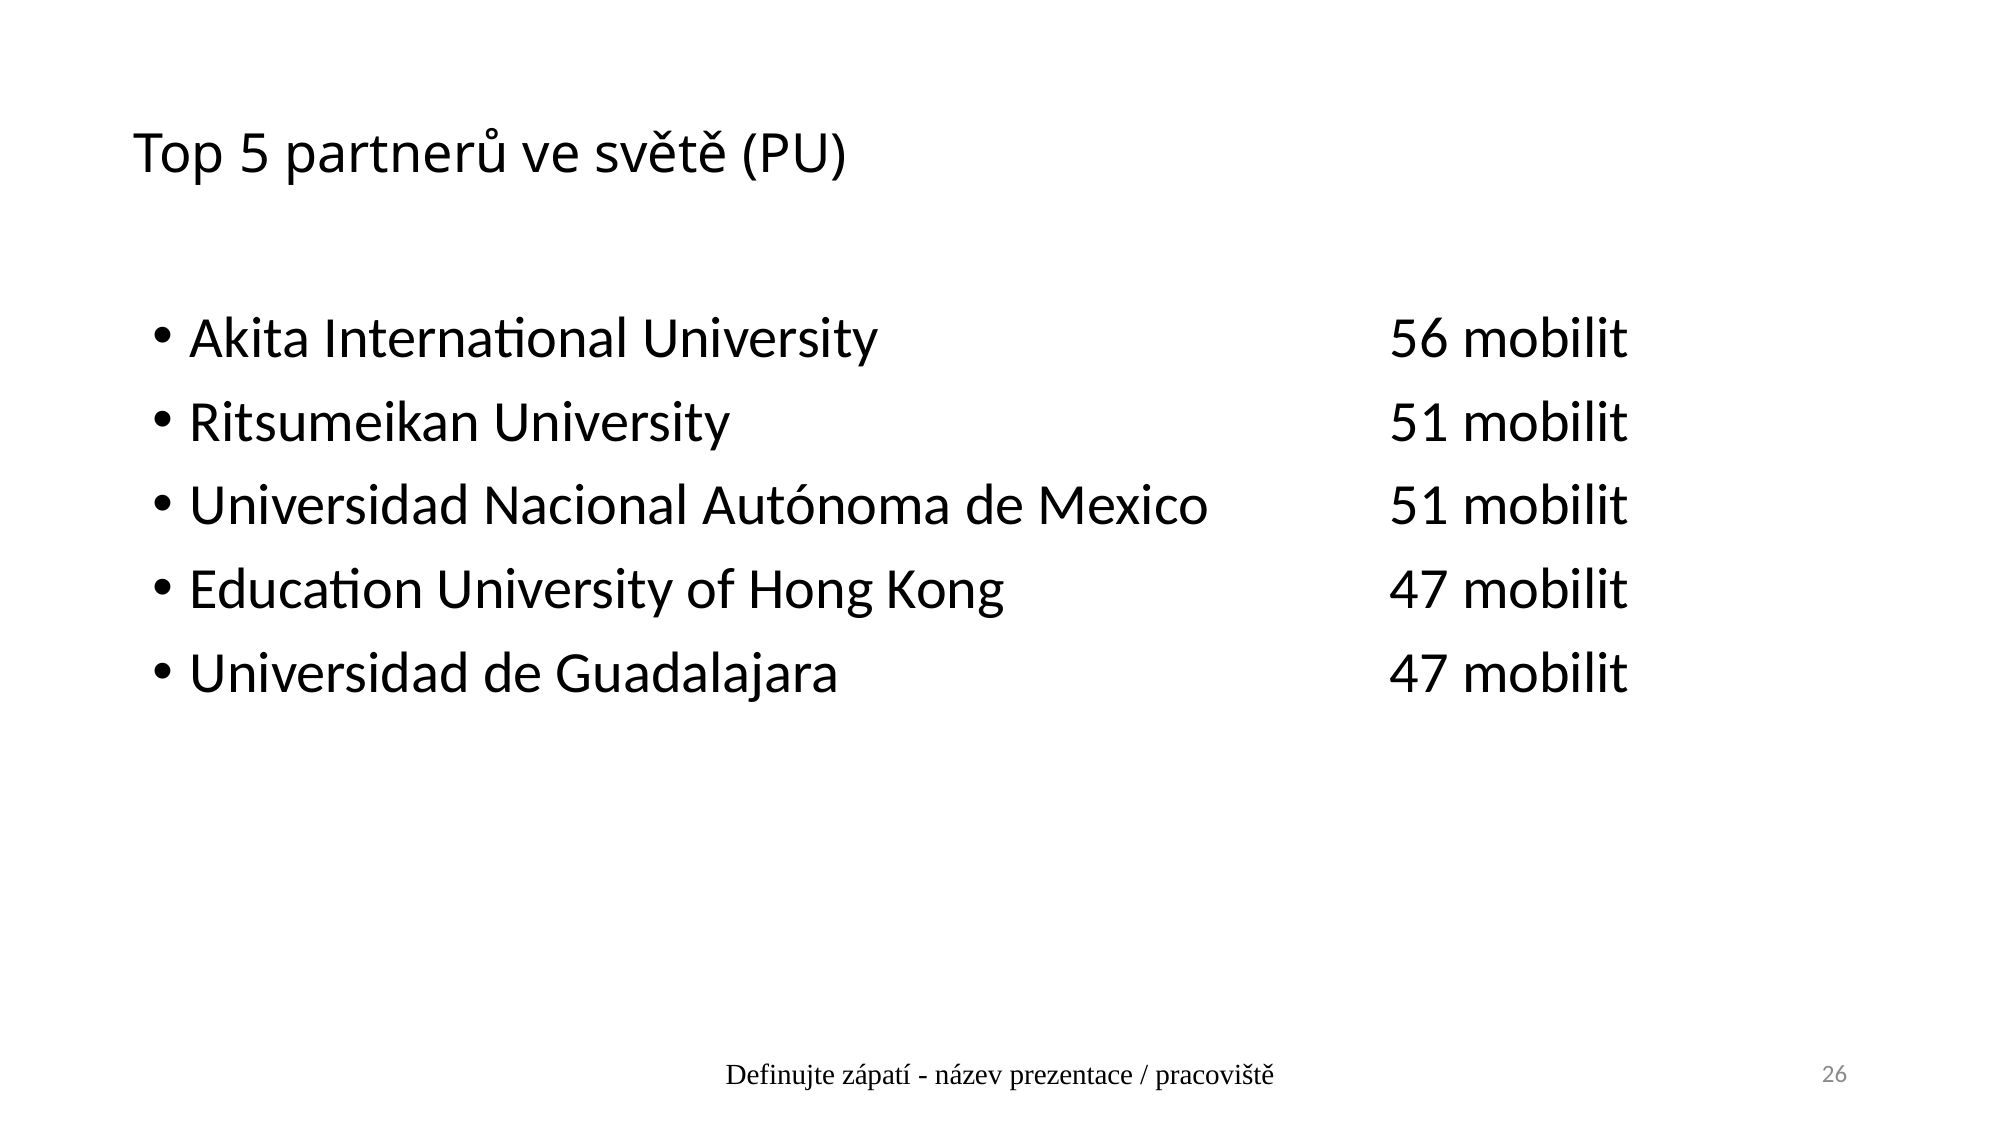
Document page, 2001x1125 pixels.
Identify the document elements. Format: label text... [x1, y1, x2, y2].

slide_number 26 [1412, 1042, 1863, 1103]
title Top 5 partnerů ve světě (PU) [118, 118, 1883, 193]
footer Definujte zápatí - název prezentace / pracoviště [662, 1042, 1338, 1103]
list Akita International University 56 mobilit Ritsumeikan University 51 mobilit Universidad Nacional Autónoma de Mexico 51 mobilit Education University of Hong Kong 47 mobilit Universidad de Guadalajara 47 mobilit [137, 299, 1863, 1014]
